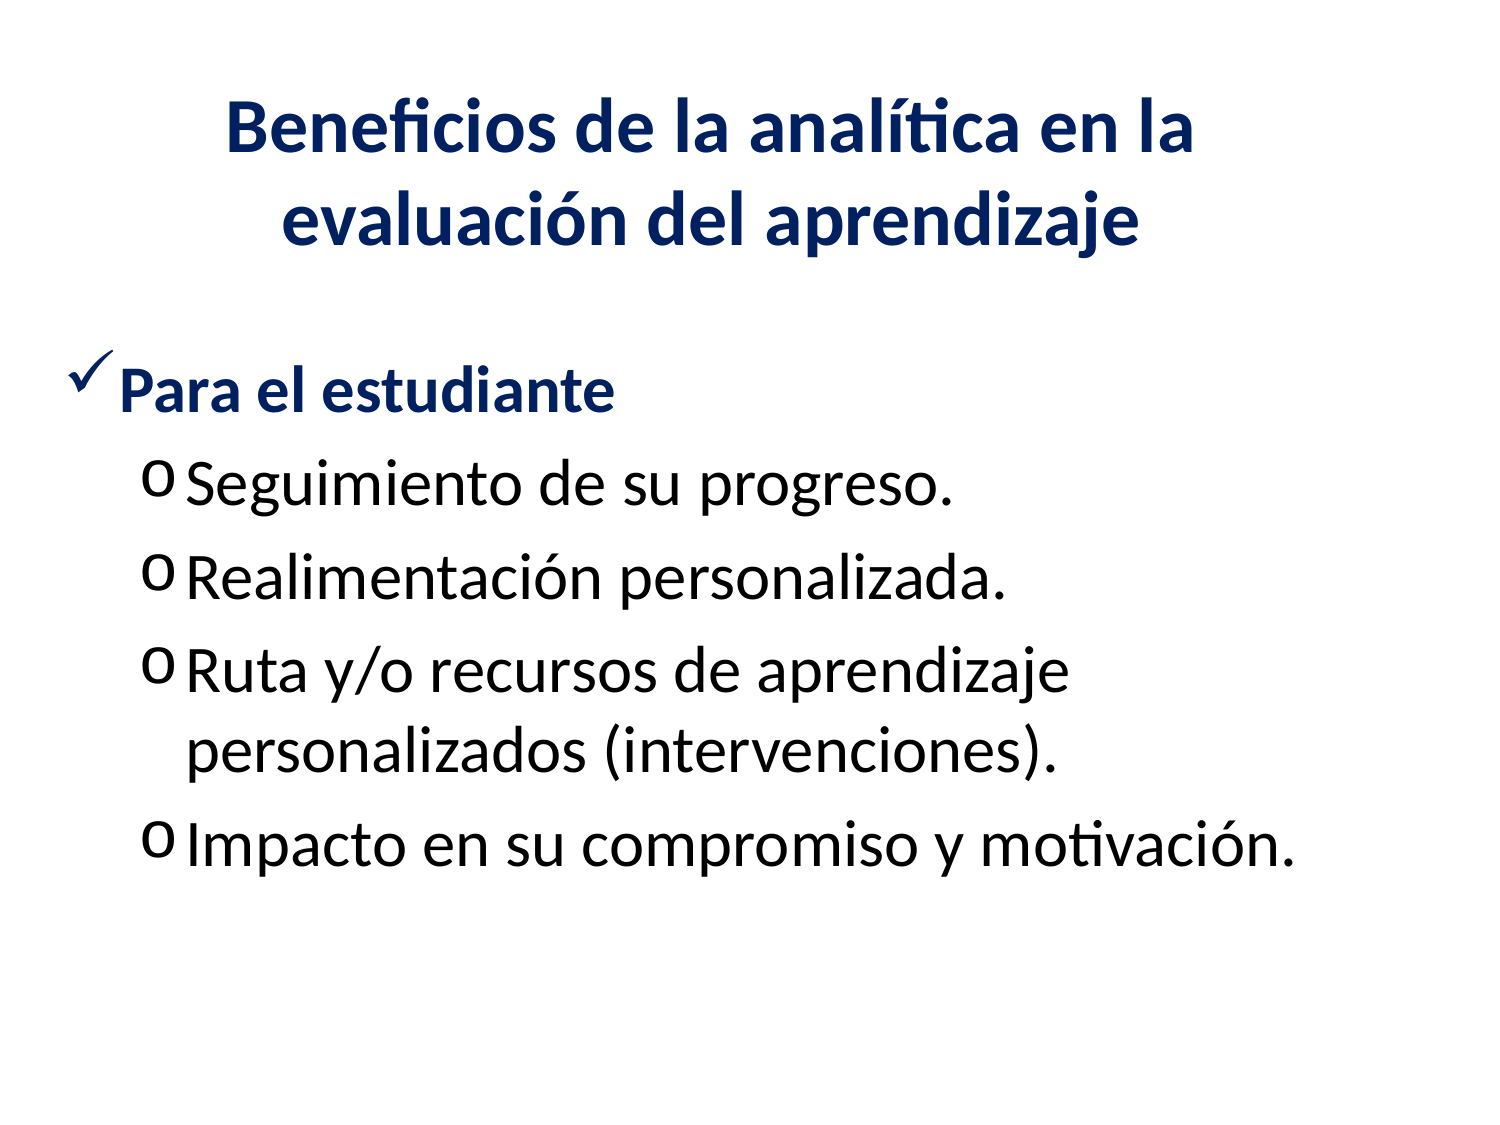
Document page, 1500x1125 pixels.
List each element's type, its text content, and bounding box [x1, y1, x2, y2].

title Beneficios de la analítica en la evaluación del aprendizaje [53, 66, 1371, 269]
list Para el estudiante Seguimiento de su progreso. Realimentación personalizada. Ruta y/o recursos de aprendizaje personalizados (intervenciones). Impacto en su compromiso y motivación. [48, 338, 1392, 1024]
